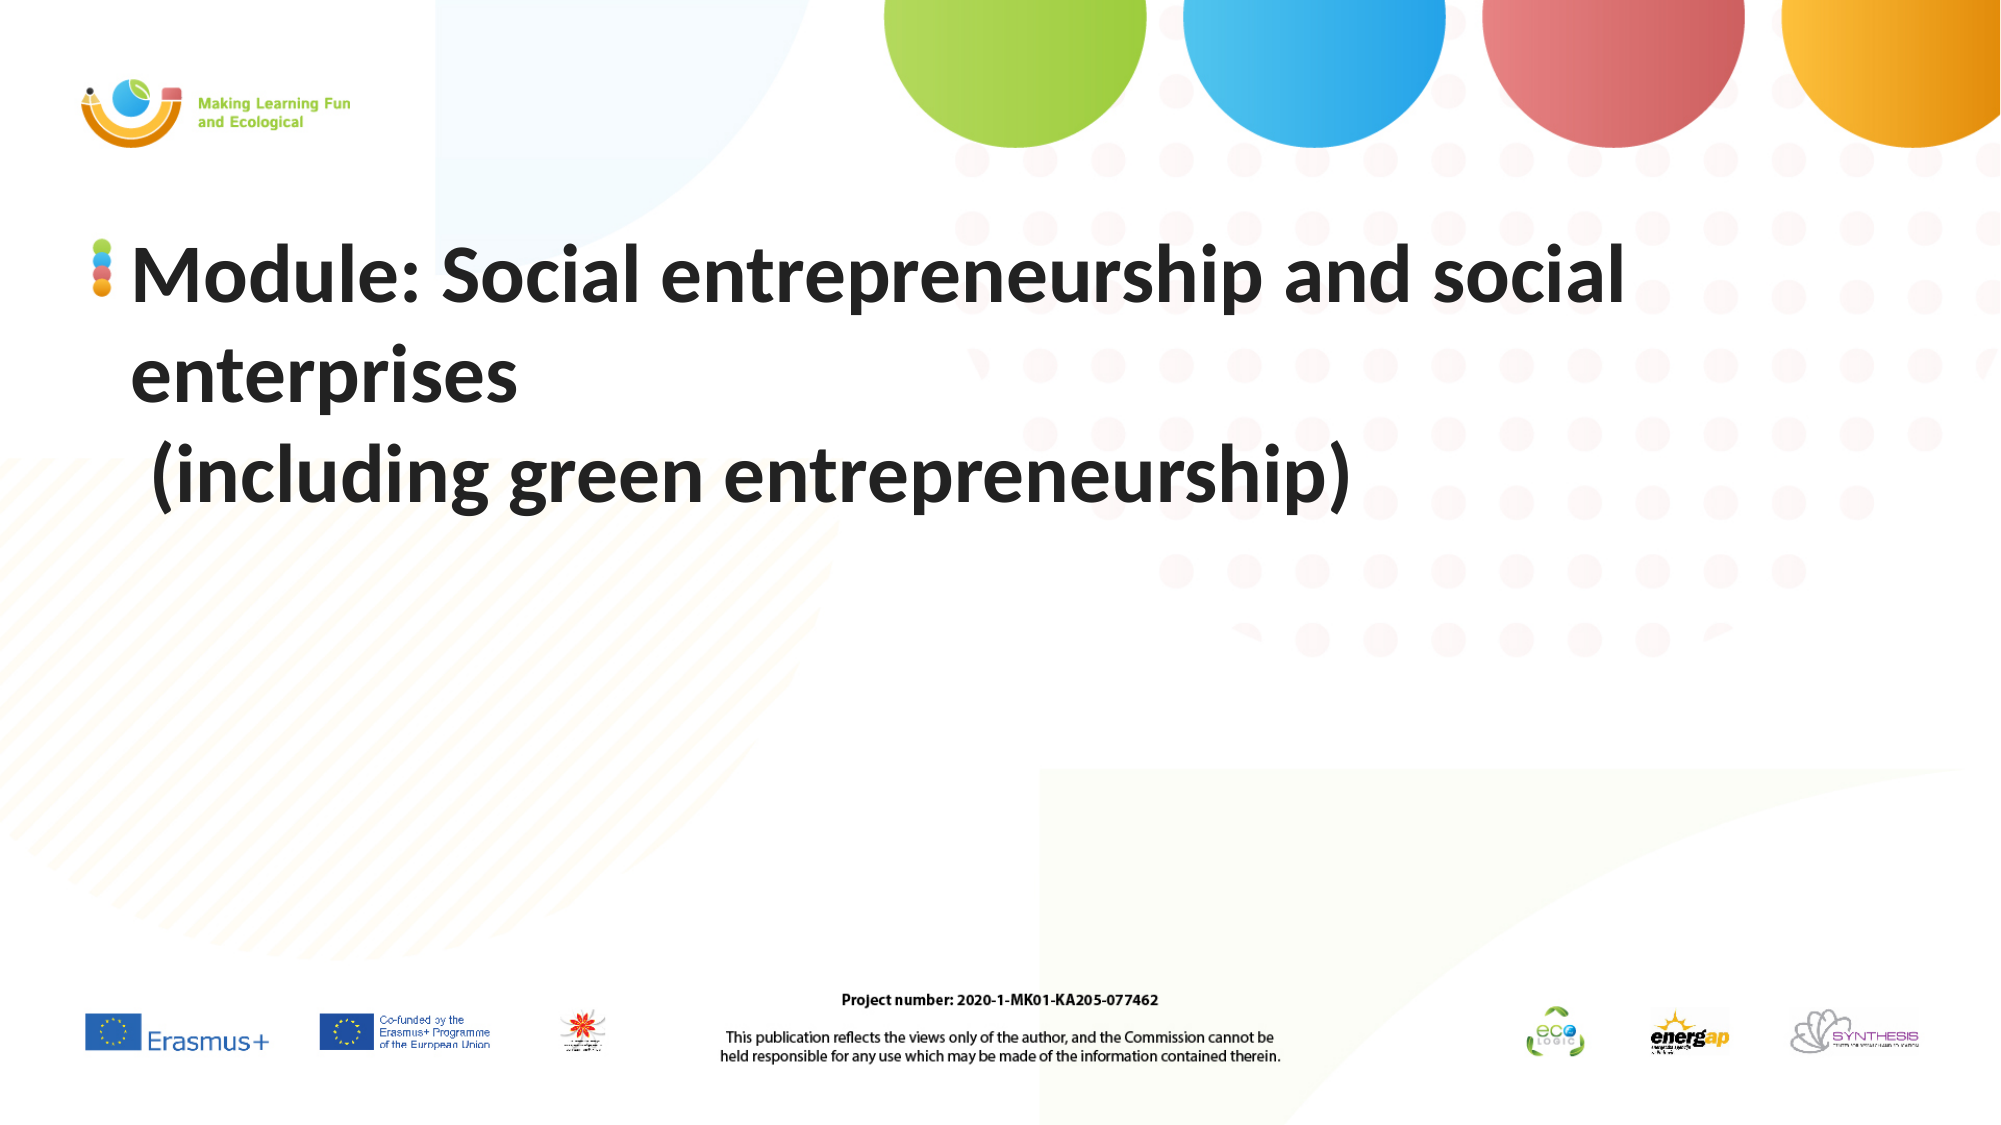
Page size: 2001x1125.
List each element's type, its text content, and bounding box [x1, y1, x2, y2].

picture [0, 0, 2001, 1125]
text_box Module: Social entrepreneurship and social enterprises (including green entrepreneurship) [115, 212, 1778, 627]
